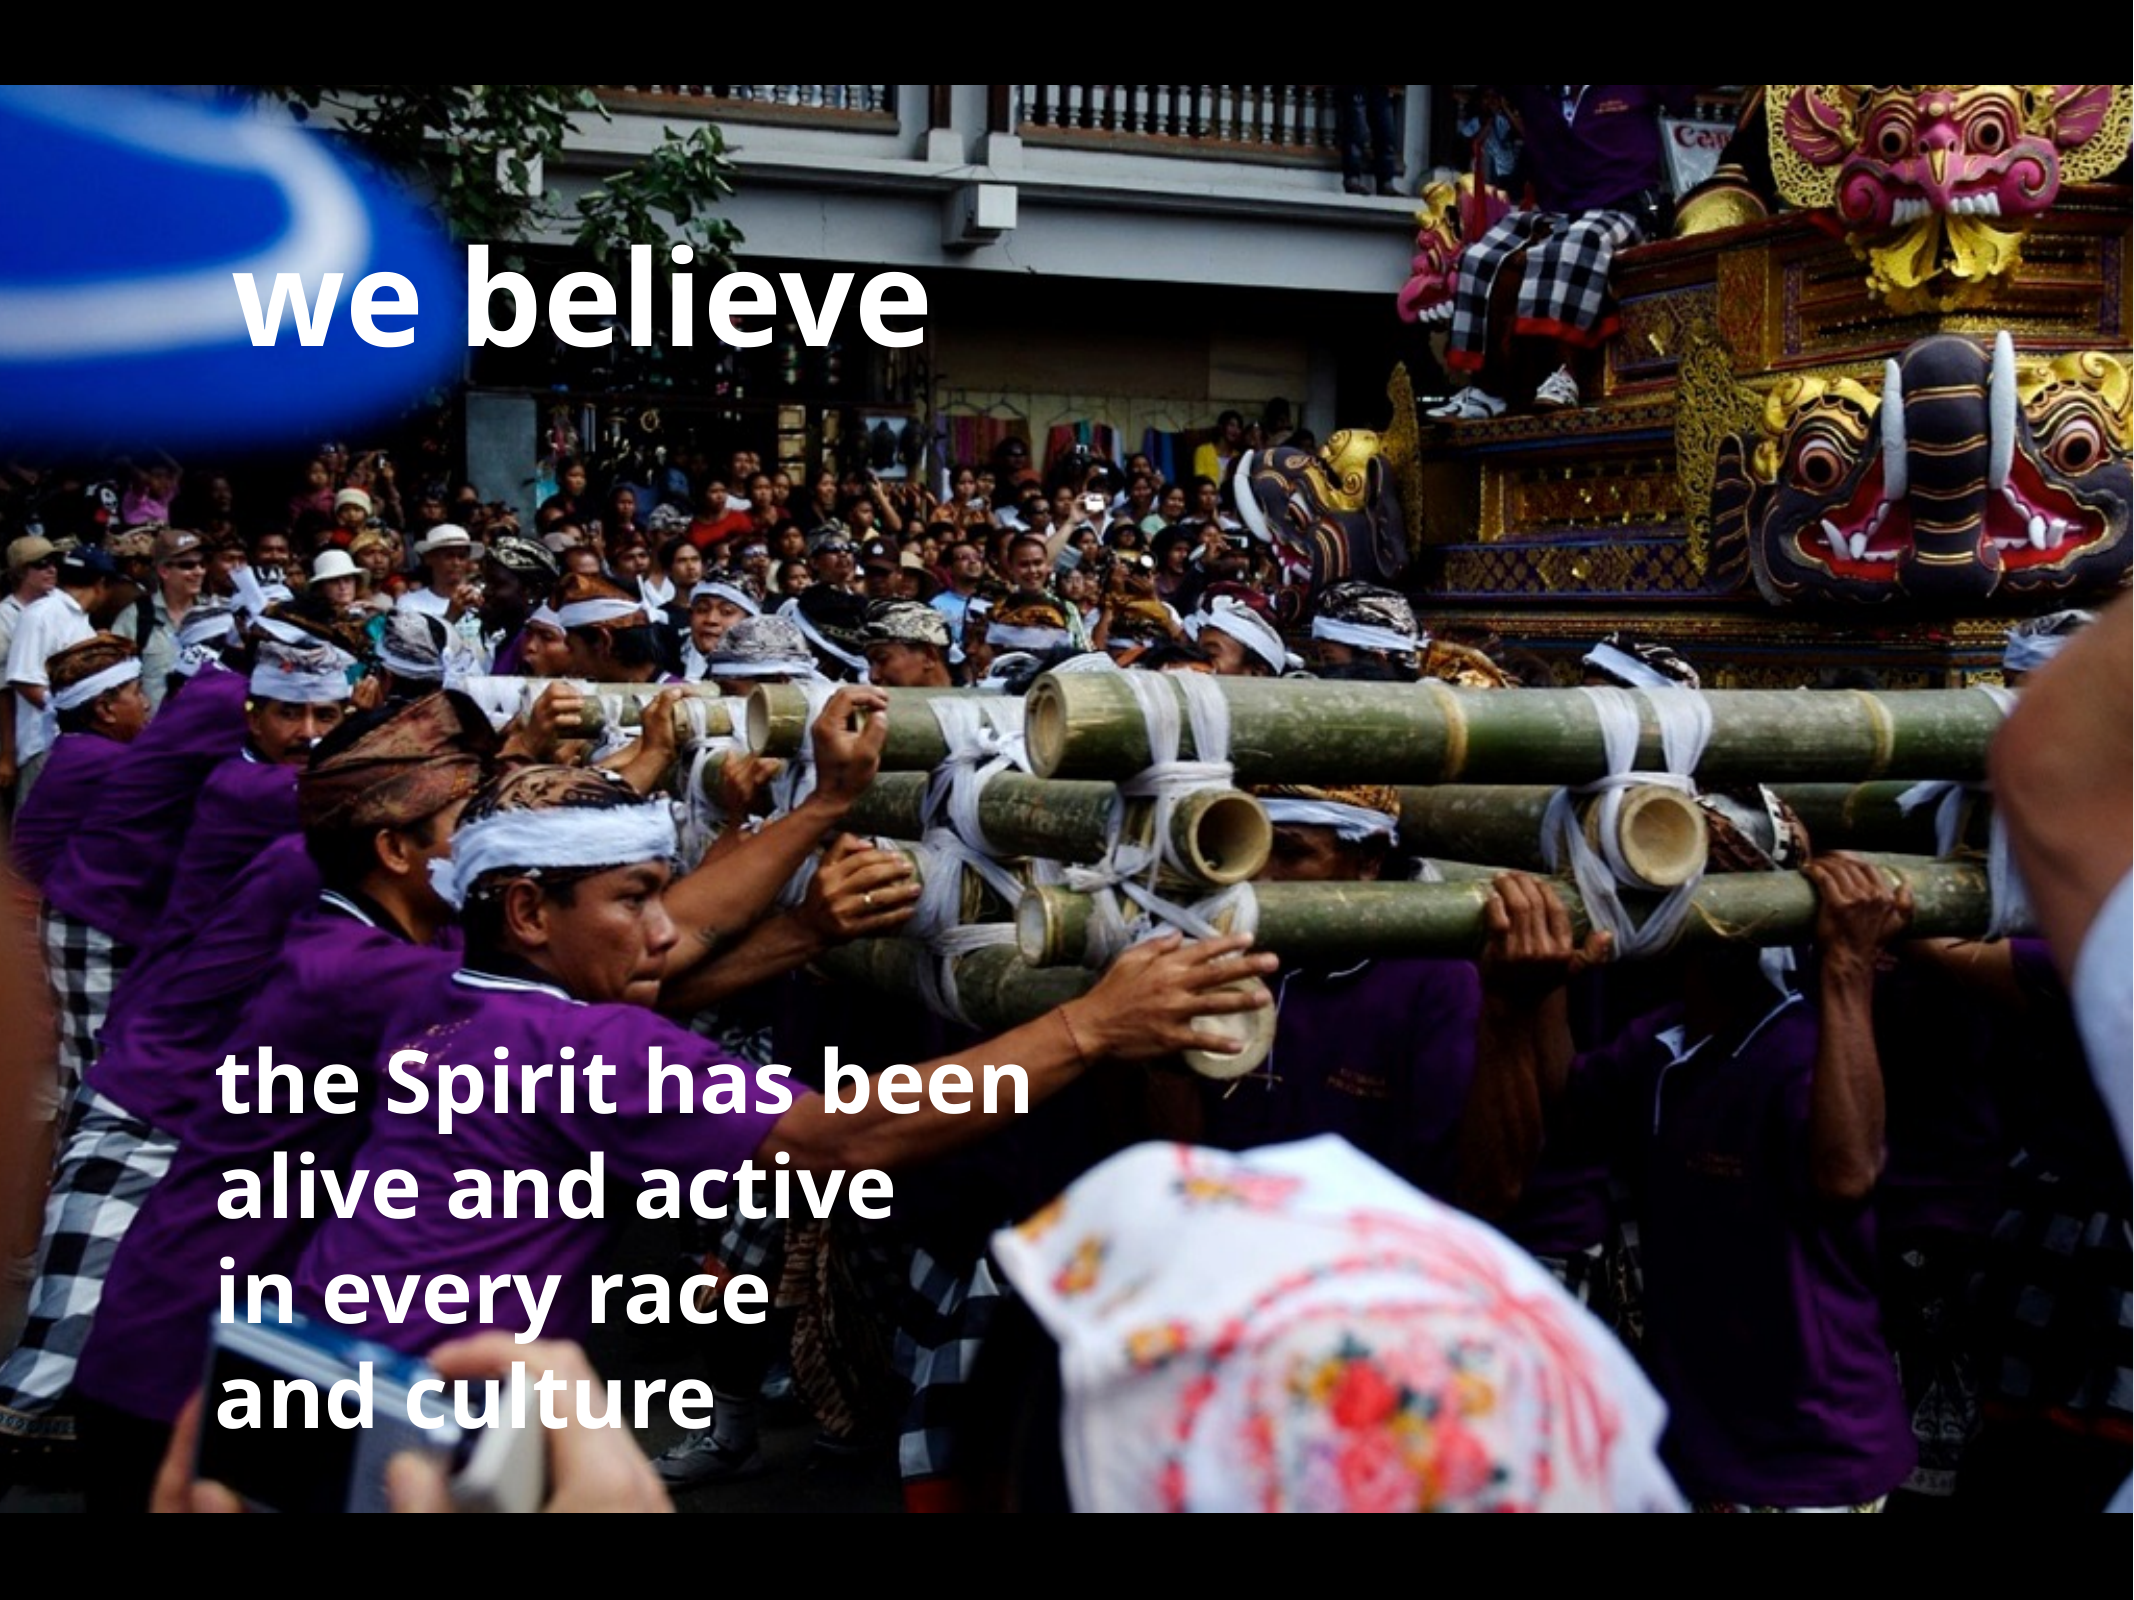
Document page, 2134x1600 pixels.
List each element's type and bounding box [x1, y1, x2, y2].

picture [0, 85, 2134, 1513]
